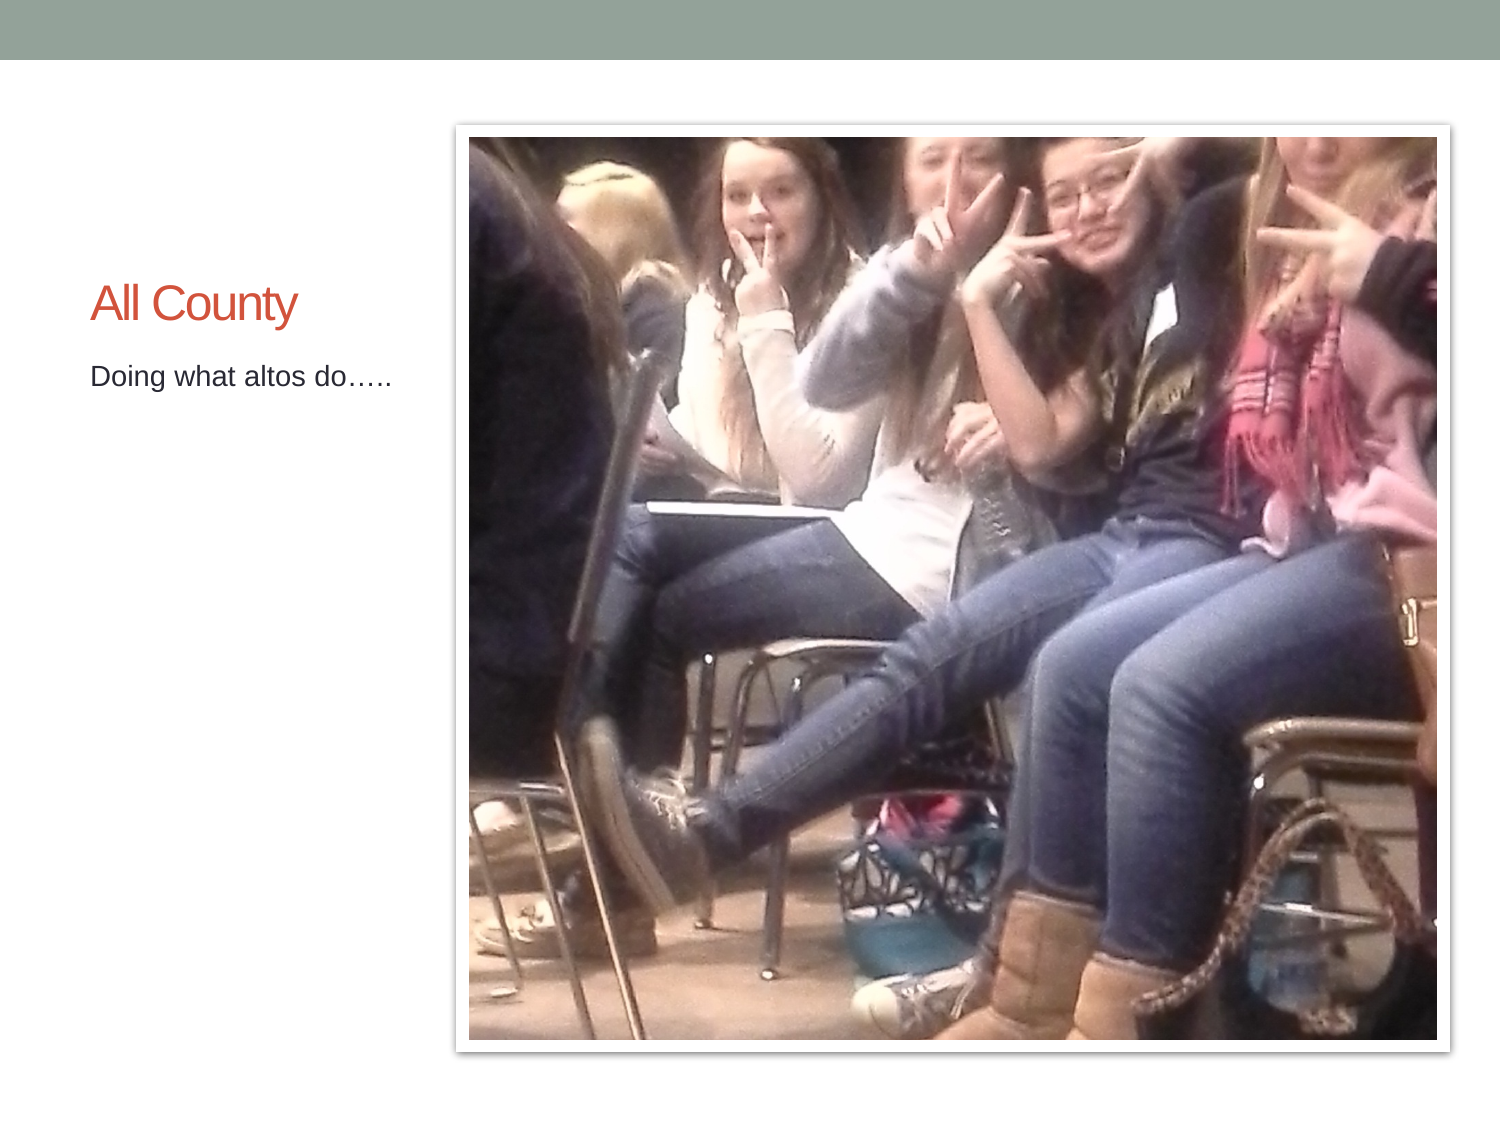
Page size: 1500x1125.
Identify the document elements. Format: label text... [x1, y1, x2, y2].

list Doing what altos do….. [75, 350, 426, 1046]
picture [468, 137, 1438, 1040]
title All County [75, 129, 427, 338]
